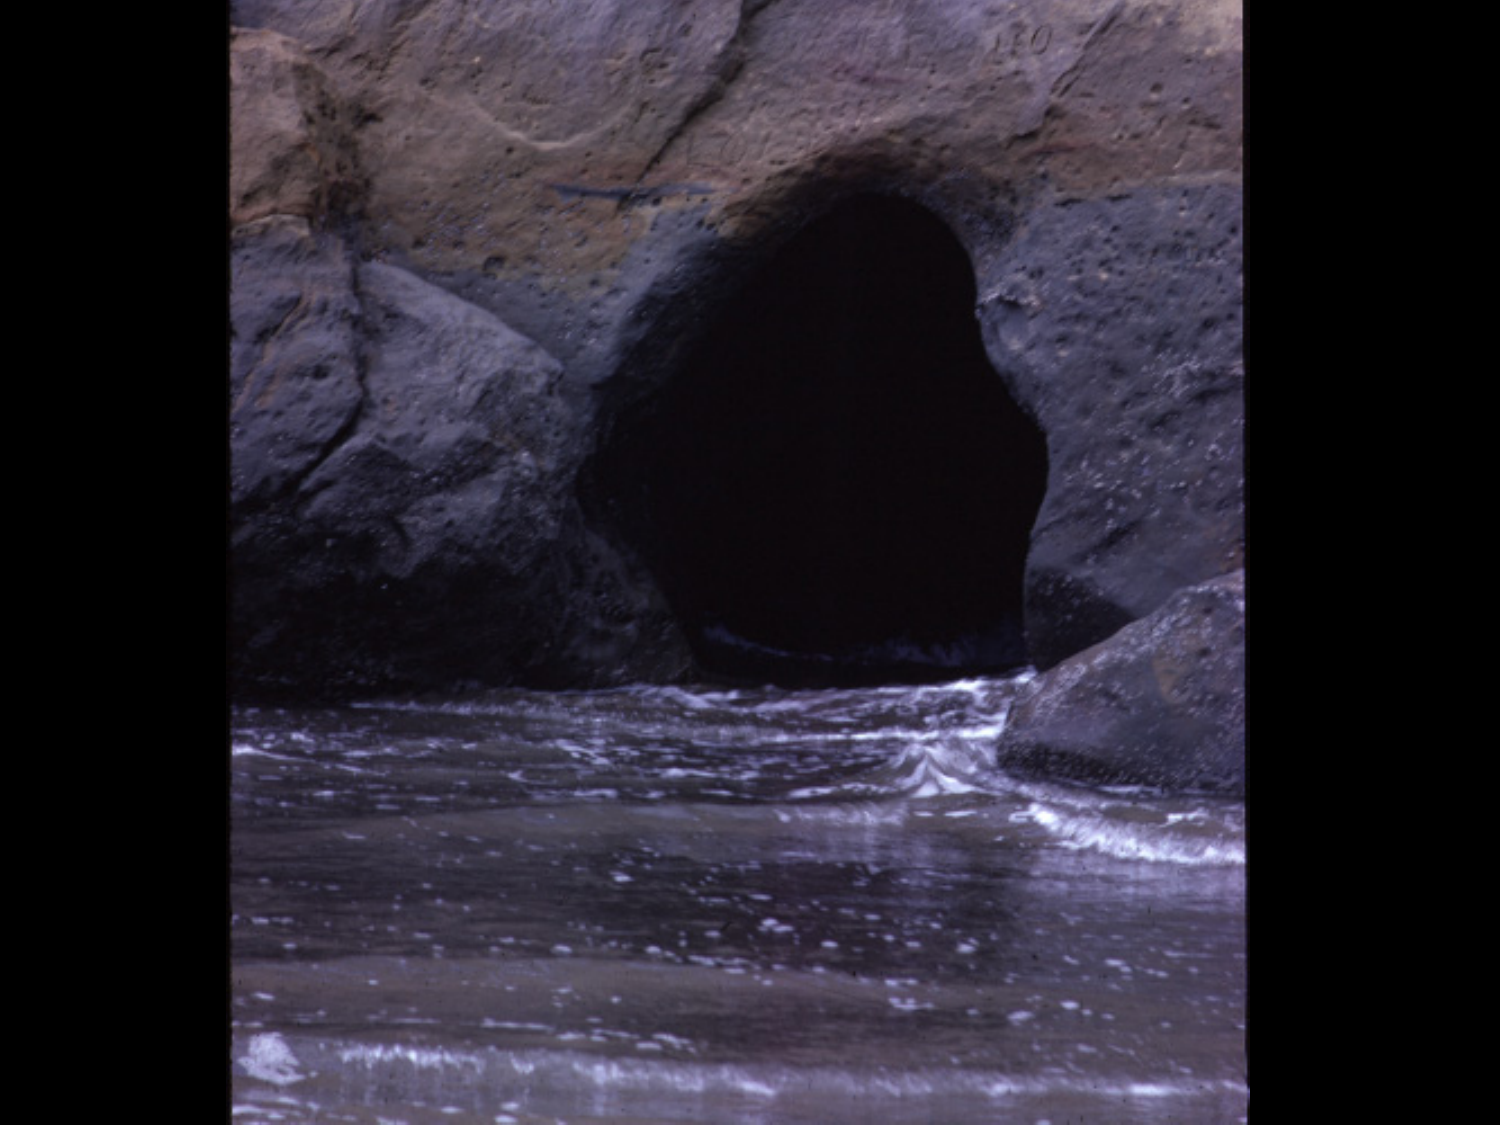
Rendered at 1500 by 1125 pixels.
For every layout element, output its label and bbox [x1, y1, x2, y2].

picture [226, 0, 1250, 1125]
